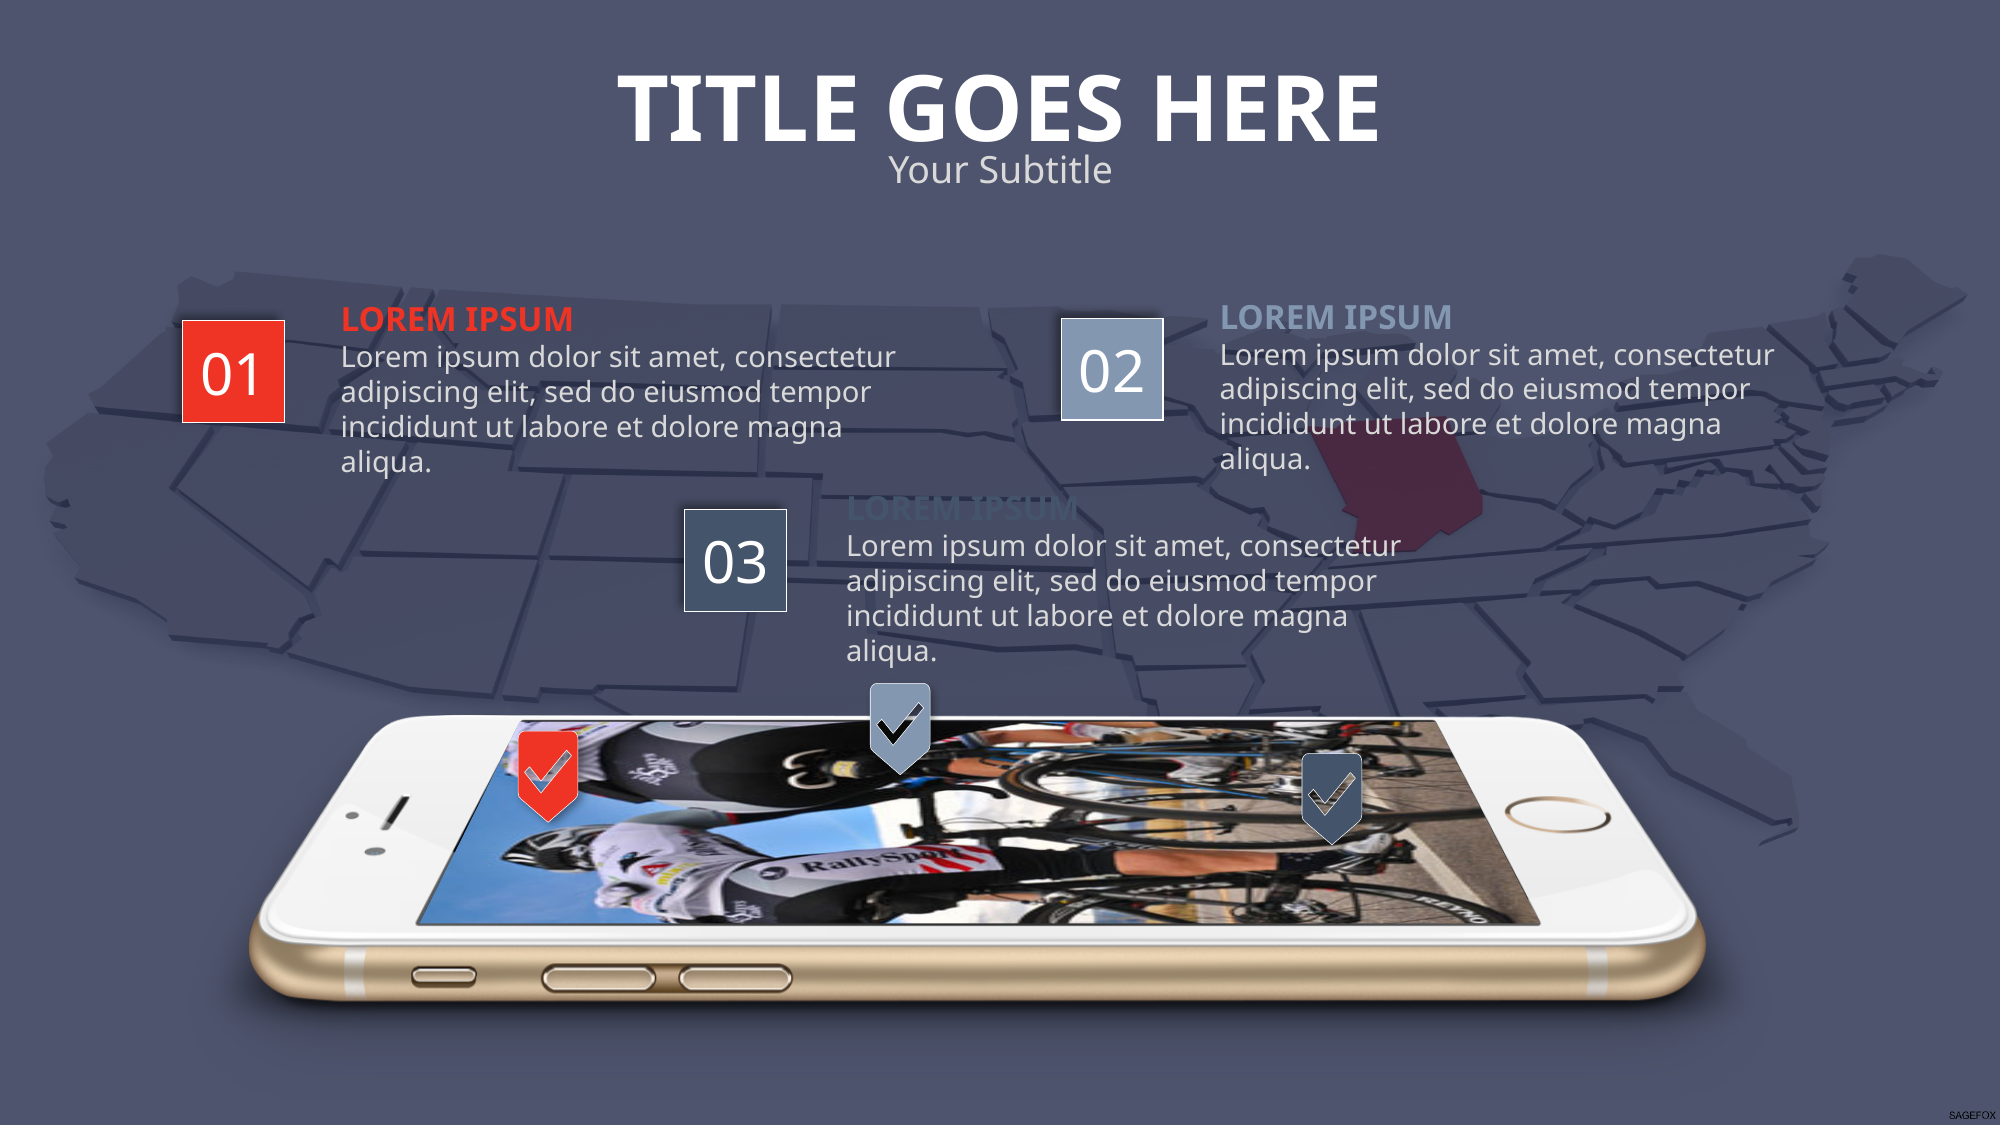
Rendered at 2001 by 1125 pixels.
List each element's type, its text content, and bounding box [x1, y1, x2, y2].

text_box LOREM IPSUM Lorem ipsum dolor sit amet, consectetur adipiscing elit, sed do eiusmod tempor incididunt ut labore et dolore magna aliqua. [836, 482, 1442, 560]
text_box 03 [683, 508, 787, 560]
picture [0, 0, 2001, 1125]
text_box LOREM IPSUM Lorem ipsum dolor sit amet, consectetur adipiscing elit, sed do eiusmod tempor incididunt ut labore et dolore magna aliqua. [330, 293, 937, 484]
text_box 01 [181, 320, 285, 424]
text_box LOREM IPSUM Lorem ipsum dolor sit amet, consectetur adipiscing elit, sed do eiusmod tempor incididunt ut labore et dolore magna aliqua. [1209, 290, 1815, 481]
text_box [548, 42, 1452, 199]
text_box 02 [1060, 317, 1164, 421]
